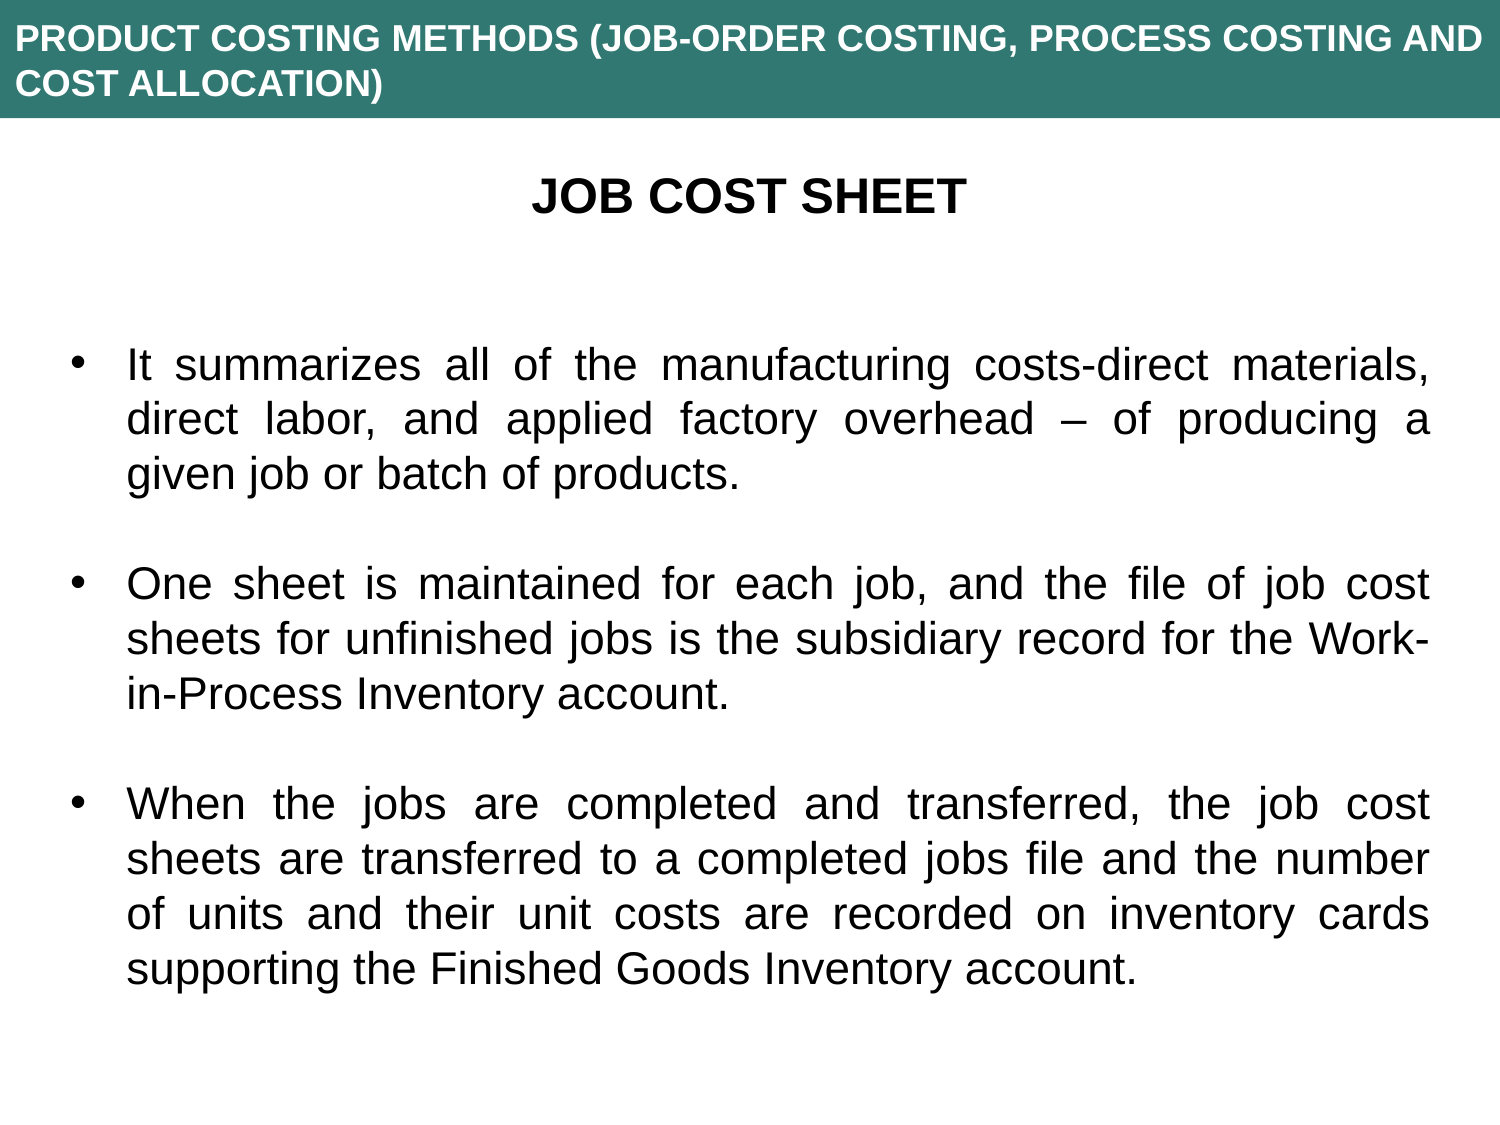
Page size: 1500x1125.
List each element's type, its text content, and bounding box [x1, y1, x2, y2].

text_box PRODUCT COSTING METHODS (JOB-ORDER COSTING, PROCESS COSTING AND COST ALLOCATION) [0, 0, 1500, 120]
text_box It summarizes all of the manufacturing costs-direct materials, direct labor, and applied factory overhead – of producing a given job or batch of products. One sheet is maintained for each job, and the file of job cost sheets for unfinished jobs is the subsidiary record for the Work-in-Process Inventory account. When the jobs are completed and transferred, the job cost sheets are transferred to a completed jobs file and the number of units and their unit costs are recorded on inventory cards supporting the Finished Goods Inventory account. [55, 271, 1446, 1002]
text_box JOB COST SHEET [55, 156, 1444, 232]
